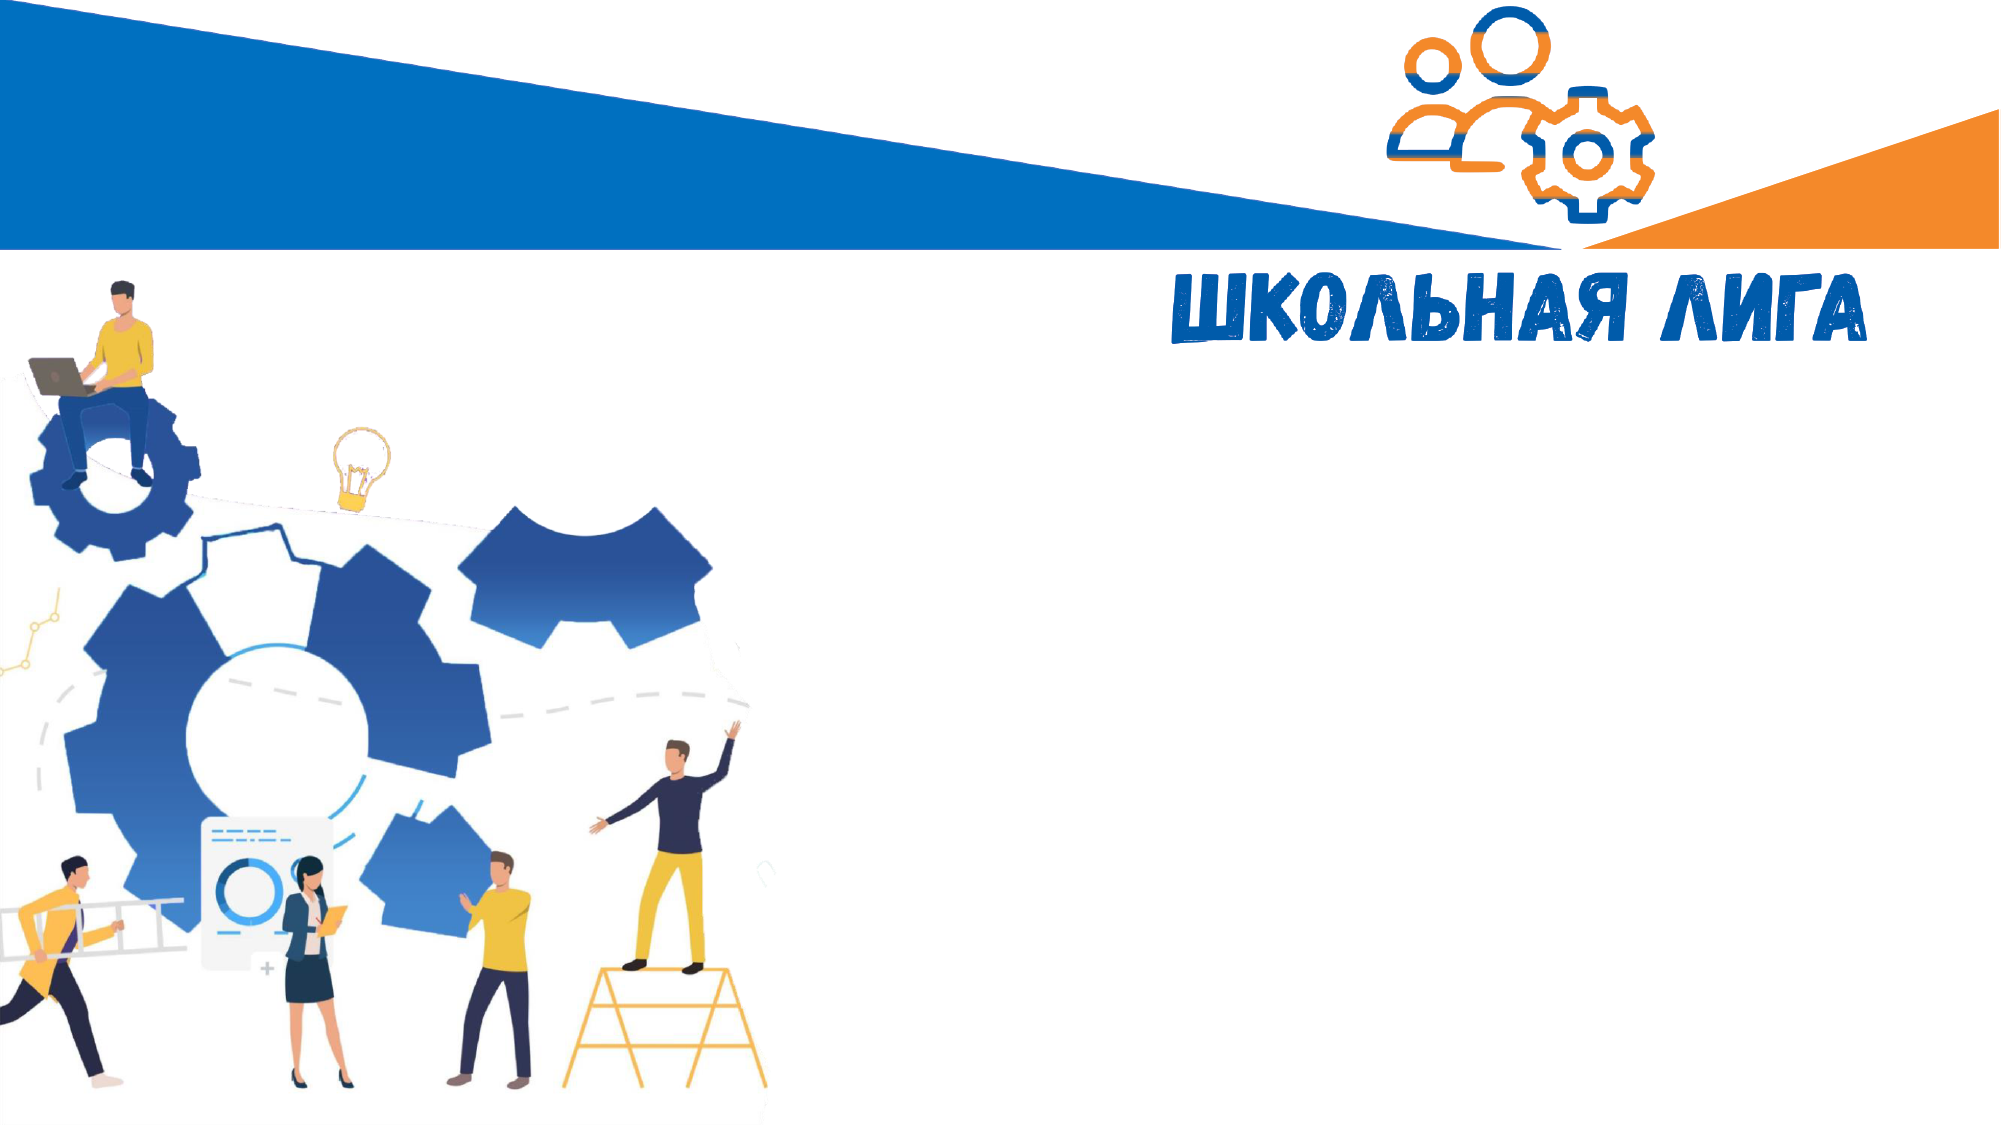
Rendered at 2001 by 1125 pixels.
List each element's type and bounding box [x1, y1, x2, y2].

picture [0, 0, 2001, 1125]
text_box [1575, 106, 2000, 251]
